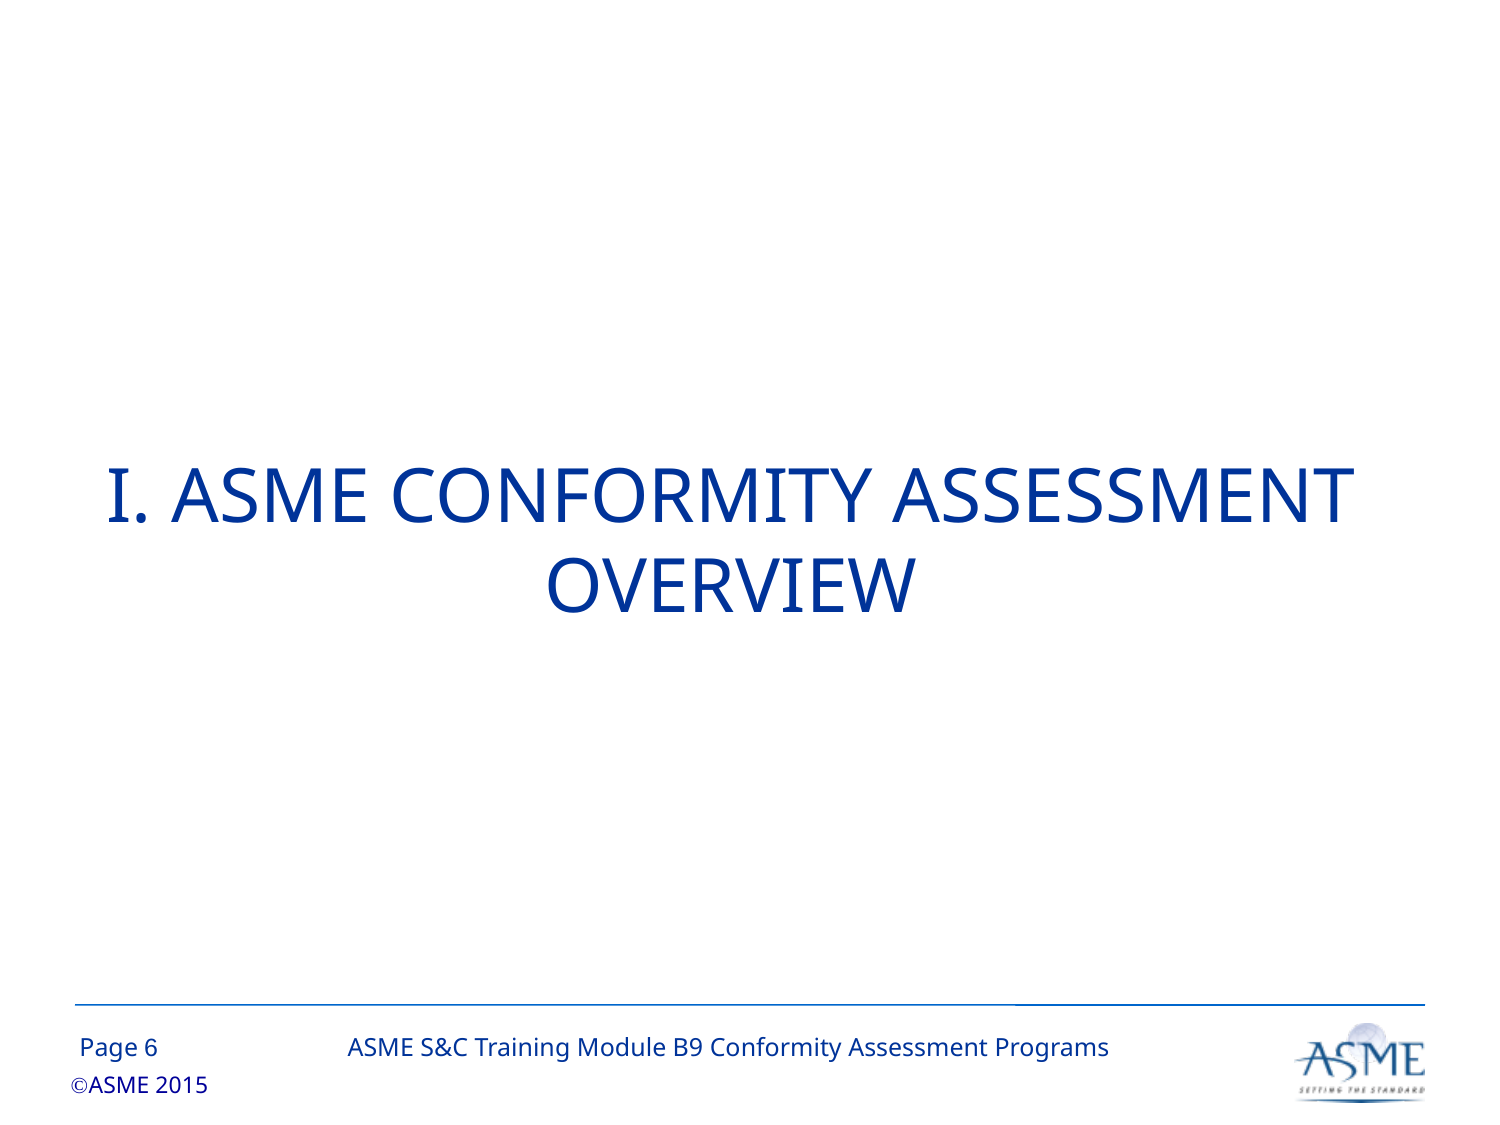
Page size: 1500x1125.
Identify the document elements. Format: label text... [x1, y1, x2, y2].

footer ASME S&C Training Module B9 Conformity Assessment Programs [229, 1024, 1230, 1103]
slide_number 5 [129, 1024, 200, 1103]
picture [1294, 1023, 1425, 1103]
title I. ASME Conformity Assessment OVERVIEW [75, 474, 1388, 600]
